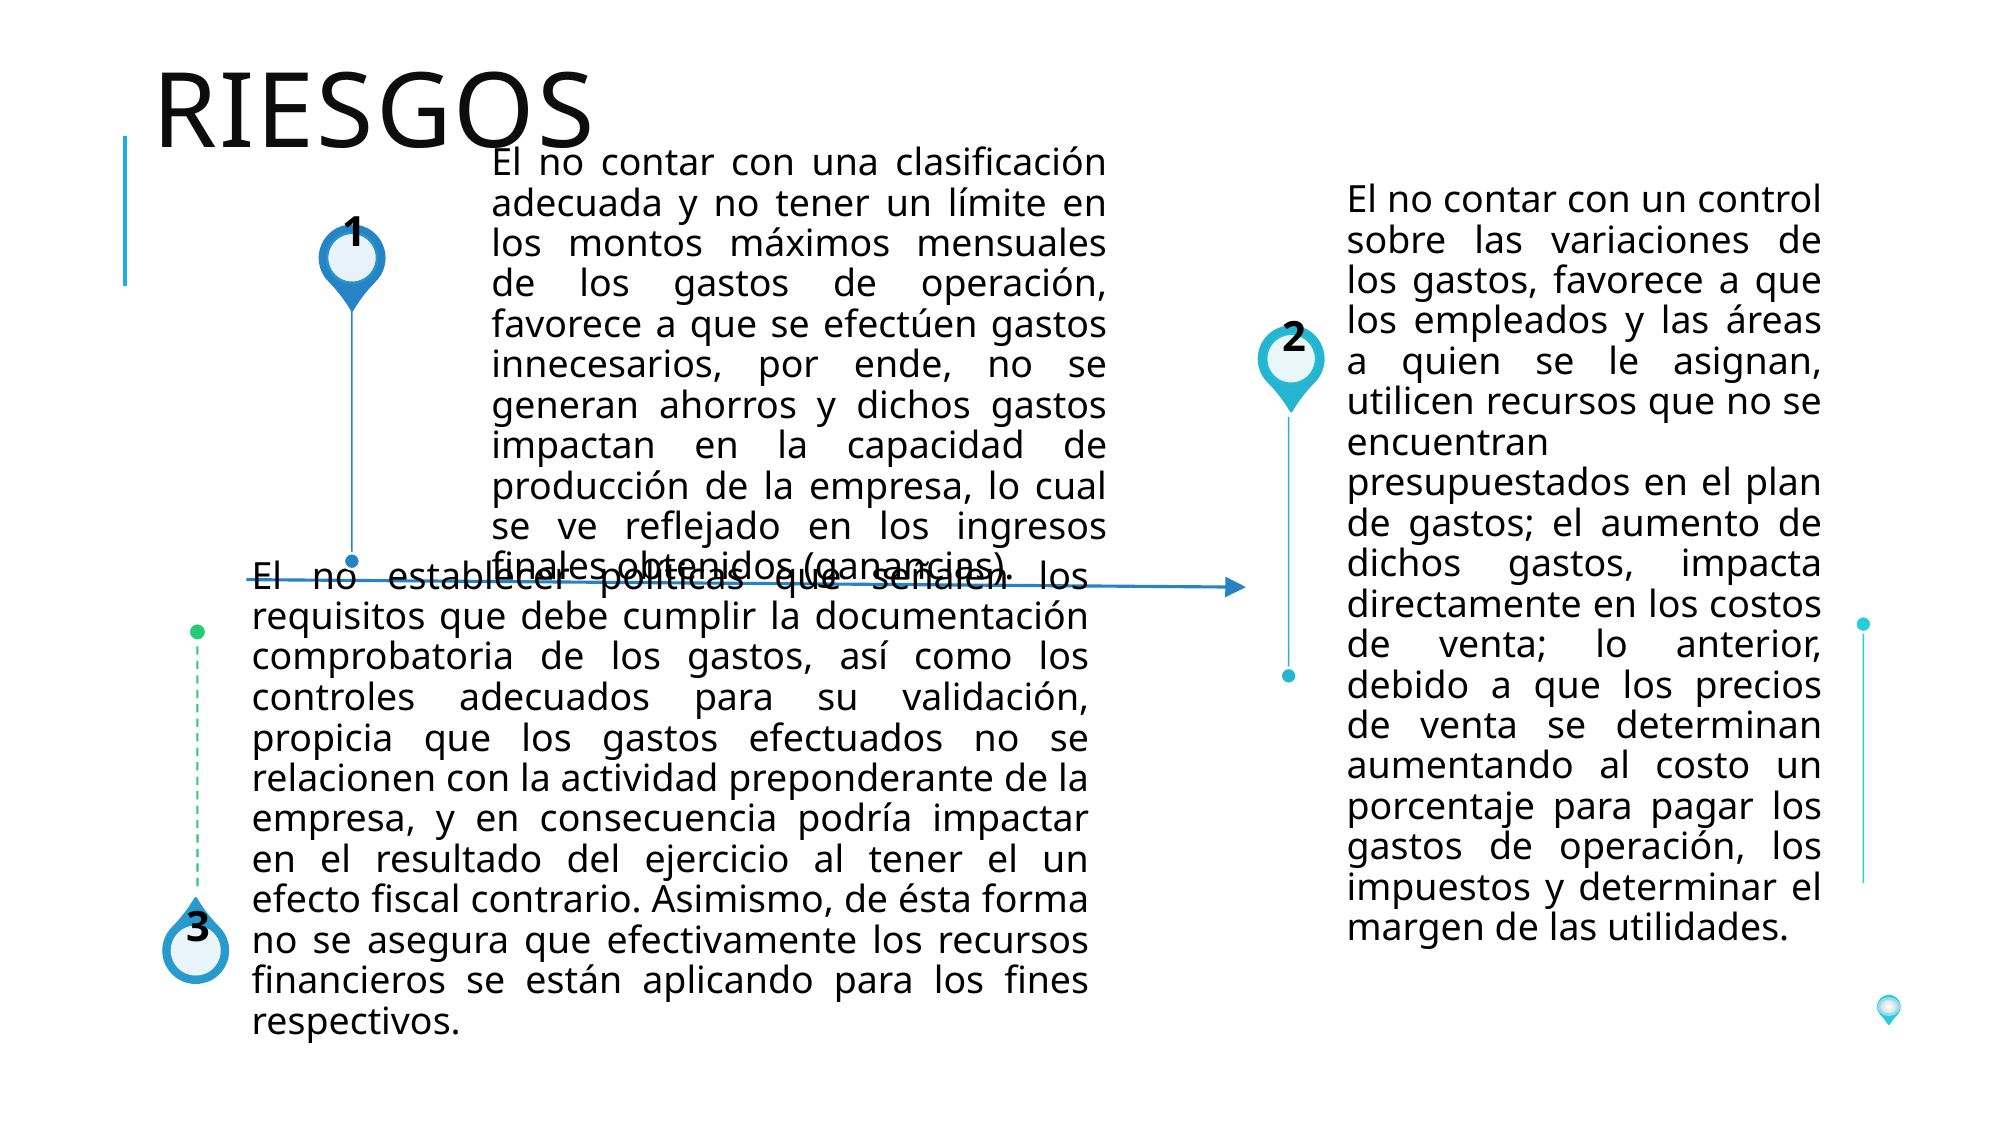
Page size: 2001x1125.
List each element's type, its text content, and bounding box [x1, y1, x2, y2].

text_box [1117, 272, 1320, 391]
title RIESGOS [138, 41, 893, 150]
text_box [186, 920, 328, 981]
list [122, 155, 1908, 1031]
